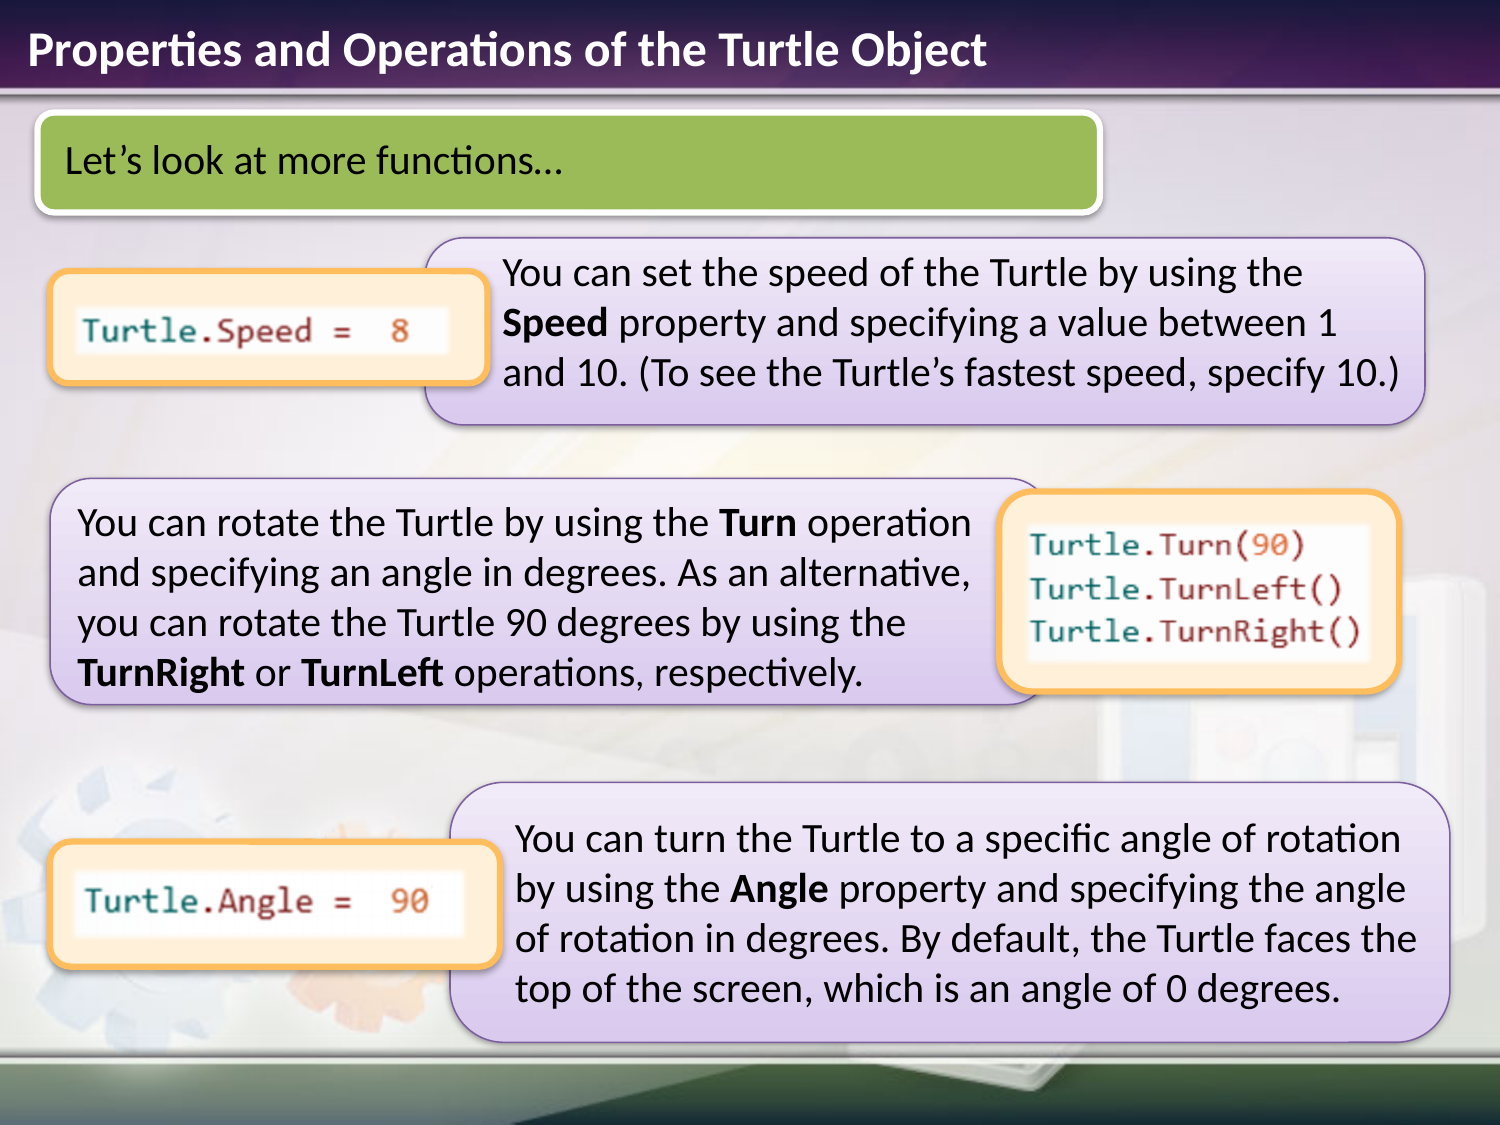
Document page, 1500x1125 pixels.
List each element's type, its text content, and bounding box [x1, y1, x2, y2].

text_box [49, 270, 488, 384]
text_box Properties and Operations of the Turtle Object [12, 0, 1363, 93]
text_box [999, 491, 1400, 692]
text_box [449, 782, 1451, 1043]
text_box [49, 478, 1051, 705]
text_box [49, 841, 501, 967]
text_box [424, 237, 1426, 426]
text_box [37, 112, 1104, 213]
picture [0, 0, 1500, 1125]
